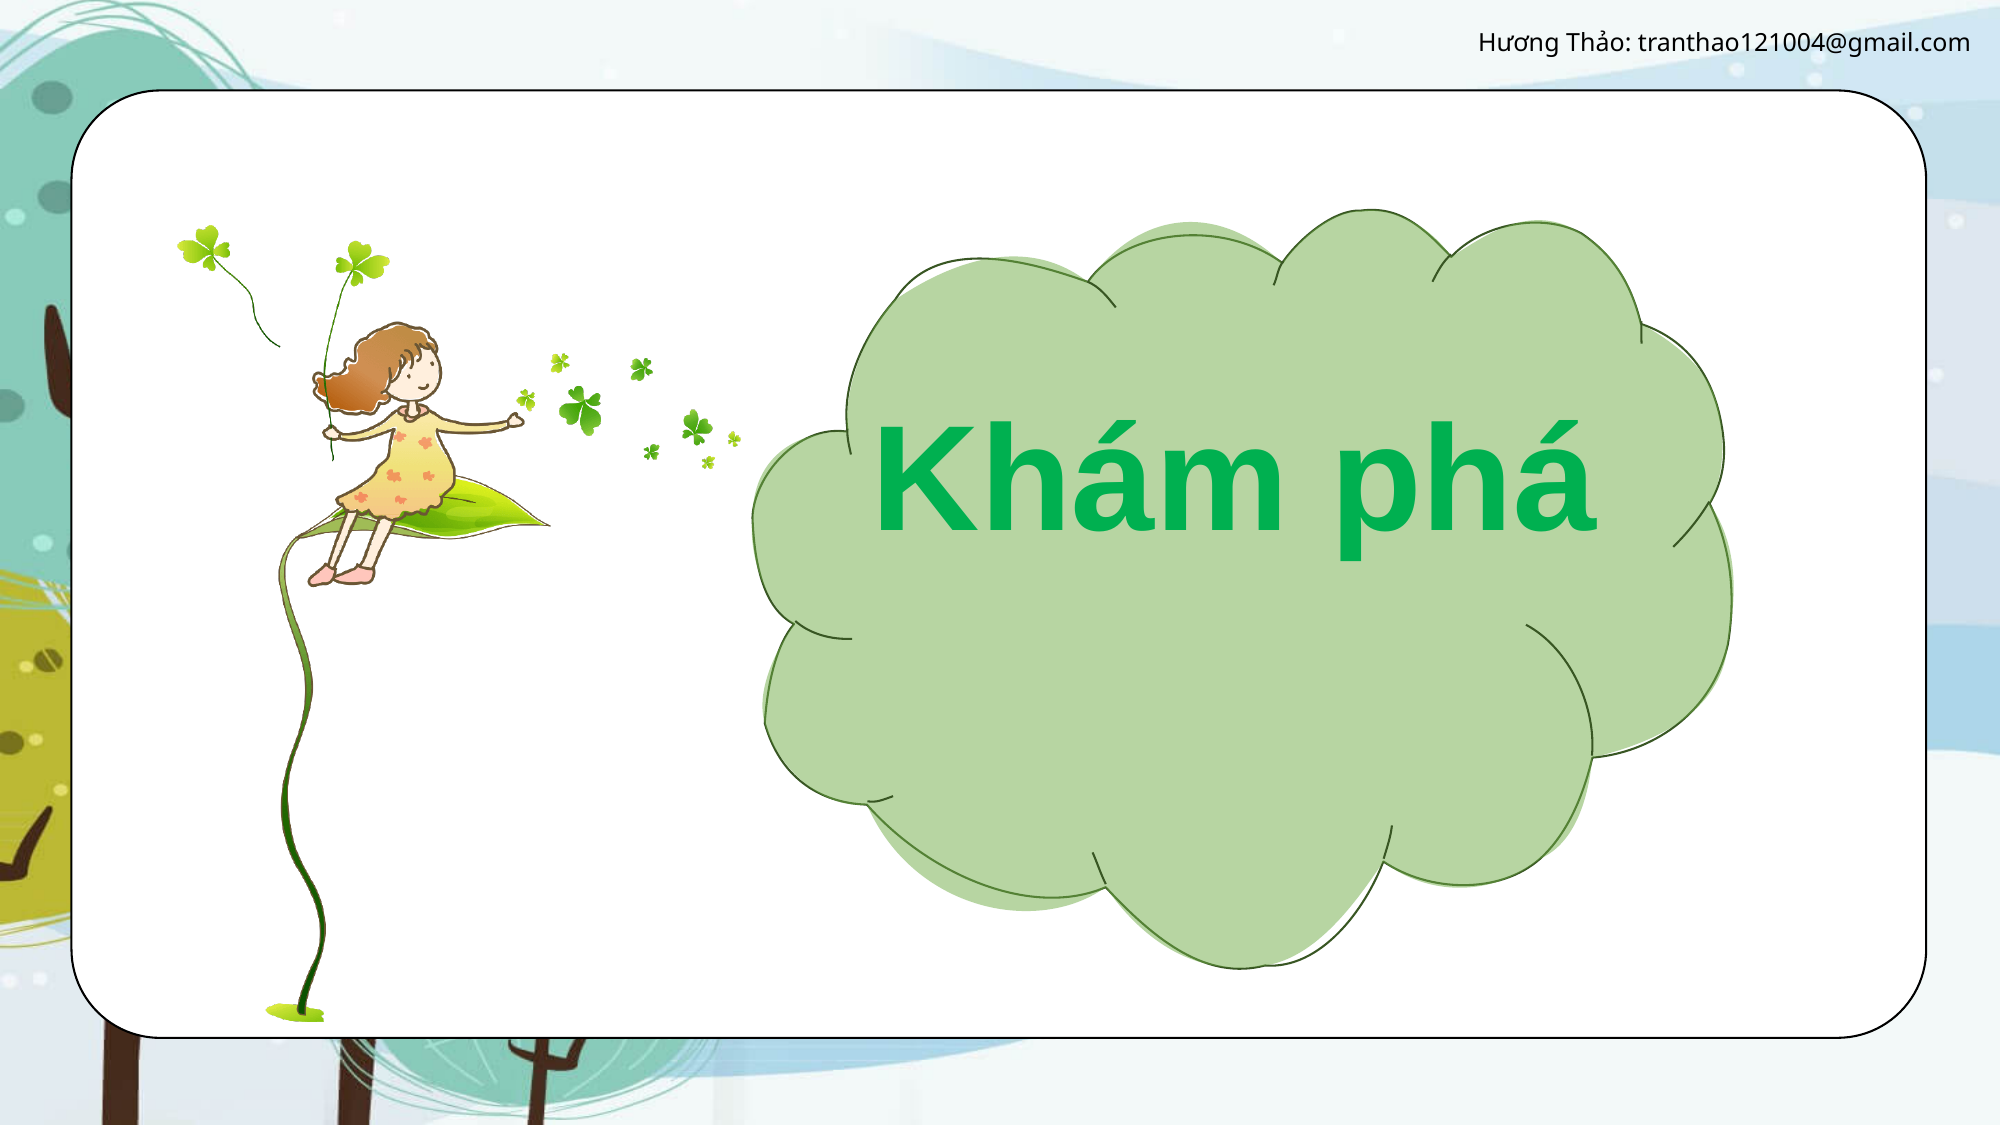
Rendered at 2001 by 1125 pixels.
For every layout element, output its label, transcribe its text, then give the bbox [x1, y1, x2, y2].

text_box Khám phá [857, 373, 1663, 568]
picture [0, 0, 2000, 1125]
text_box [751, 209, 1734, 969]
